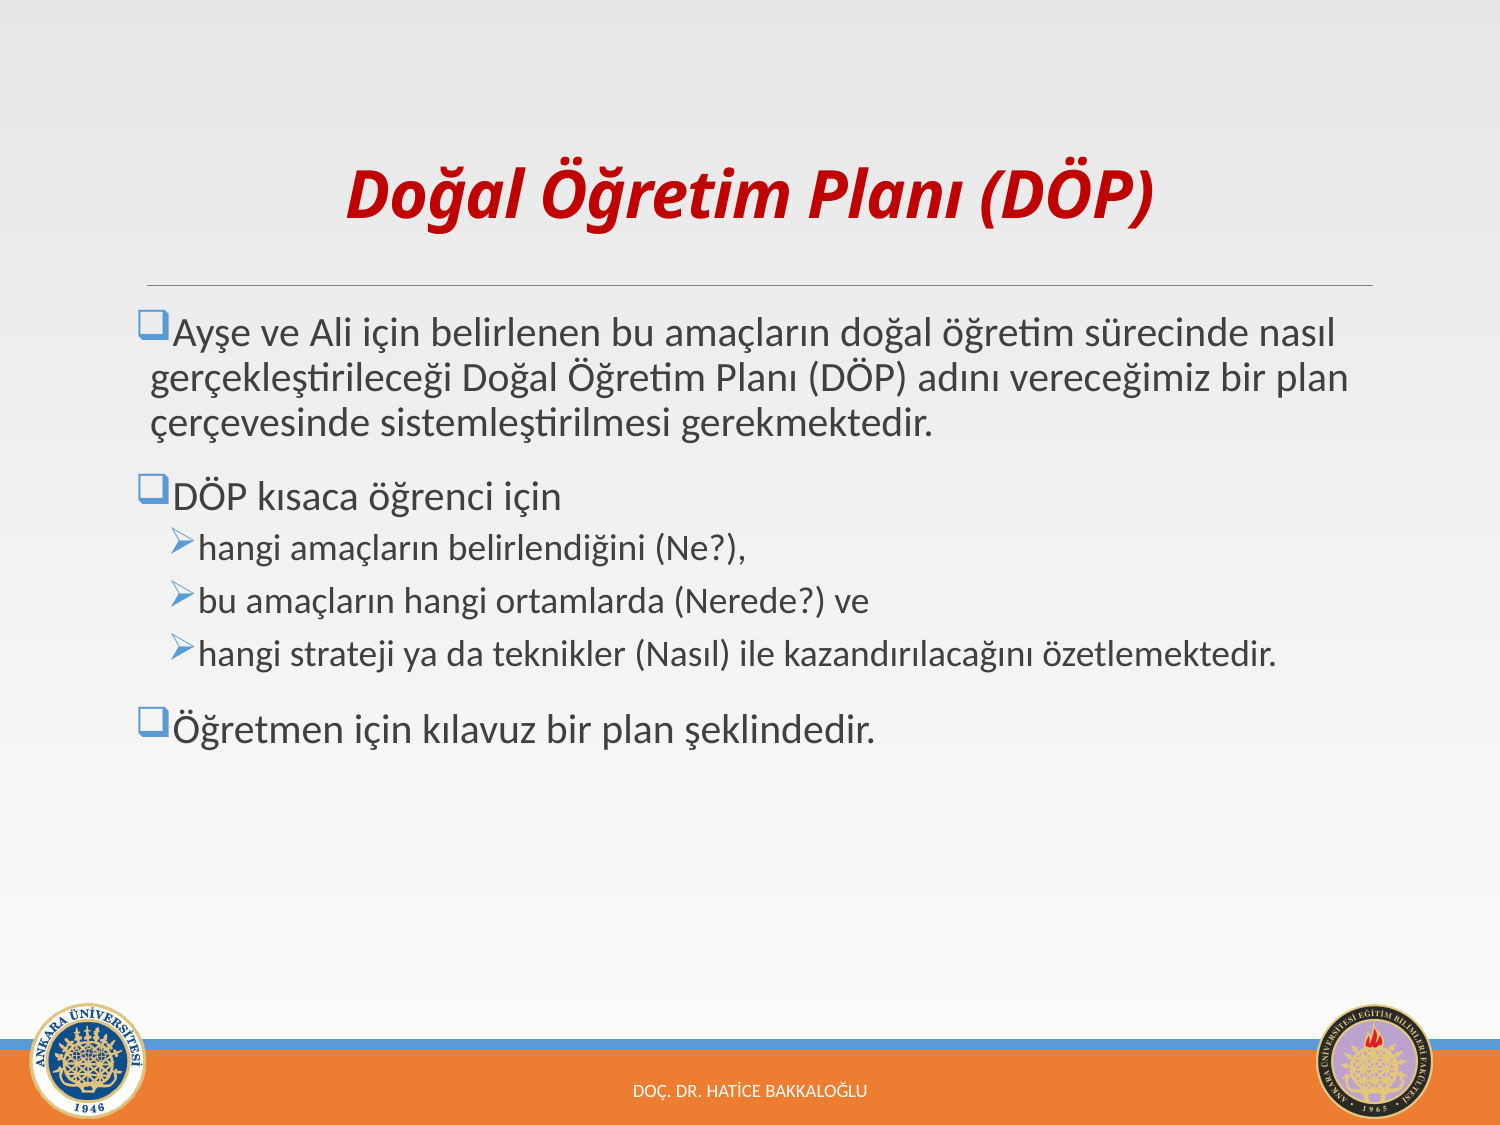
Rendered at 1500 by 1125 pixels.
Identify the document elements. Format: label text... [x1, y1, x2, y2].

list Ayşe ve Ali için belirlenen bu amaçların doğal öğretim sürecinde nasıl gerçekleştirileceği Doğal Öğretim Planı (DÖP) adını vereceğimiz bir plan çerçevesinde sistemleştirilmesi gerekmektedir. DÖP kısaca öğrenci için hangi amaçların belirlendiğini (Ne?), bu amaçların hangi ortamlarda (Nerede?) ve hangi strateji ya da teknikler (Nasıl) ile kazandırılacağını özetlemektedir. Öğretmen için kılavuz bir plan şeklindedir. [135, 302, 1373, 963]
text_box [29, 1003, 1433, 1120]
title Doğal Öğretim Planı (DÖP) [131, 137, 1369, 240]
